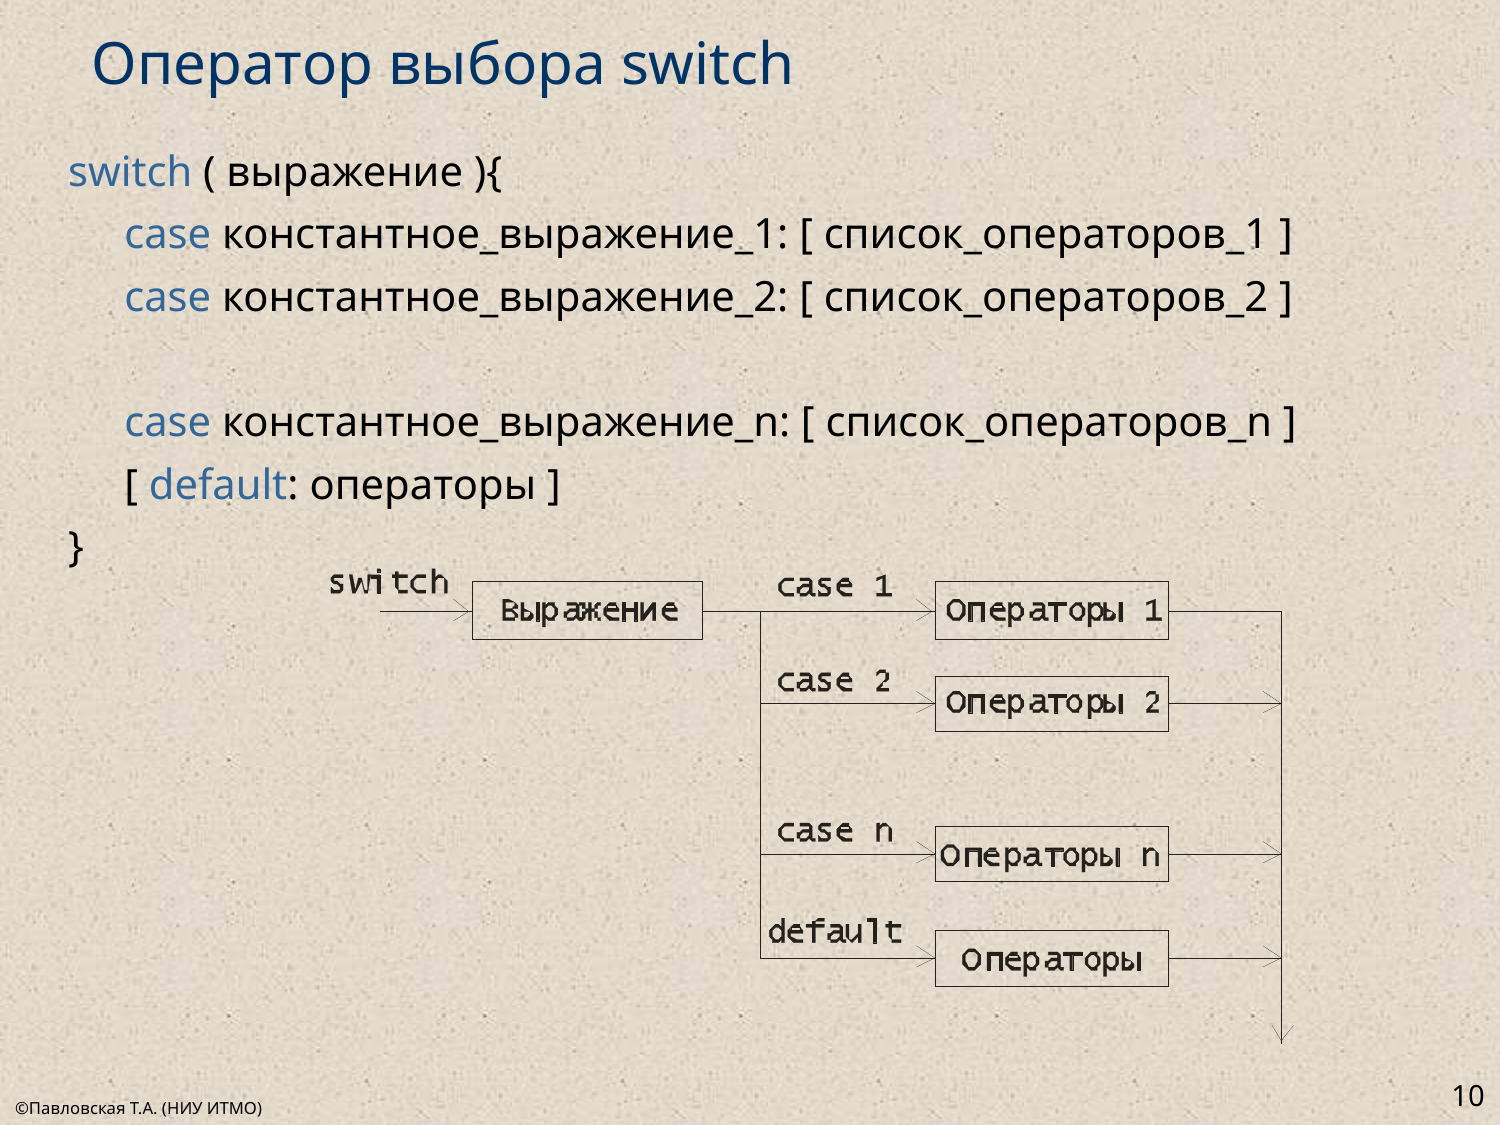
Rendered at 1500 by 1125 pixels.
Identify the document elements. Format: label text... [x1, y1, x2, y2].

title Оператор выбора switch [76, 18, 1483, 105]
slide_number 10 [1187, 1049, 1500, 1125]
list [324, 562, 1303, 1053]
picture [0, 0, 1500, 1125]
list switch ( выражение ){ case константное_выражение_1: [ список_операторов_1 ] case константное_выражение_2: [ список_операторов_2 ] case константное_выражение_n: [ список_операторов_n ] [ default: операторы ] } [52, 136, 1430, 634]
slide_number ©Павловская Т.А. (НИУ ИТМО) [0, 1082, 467, 1125]
